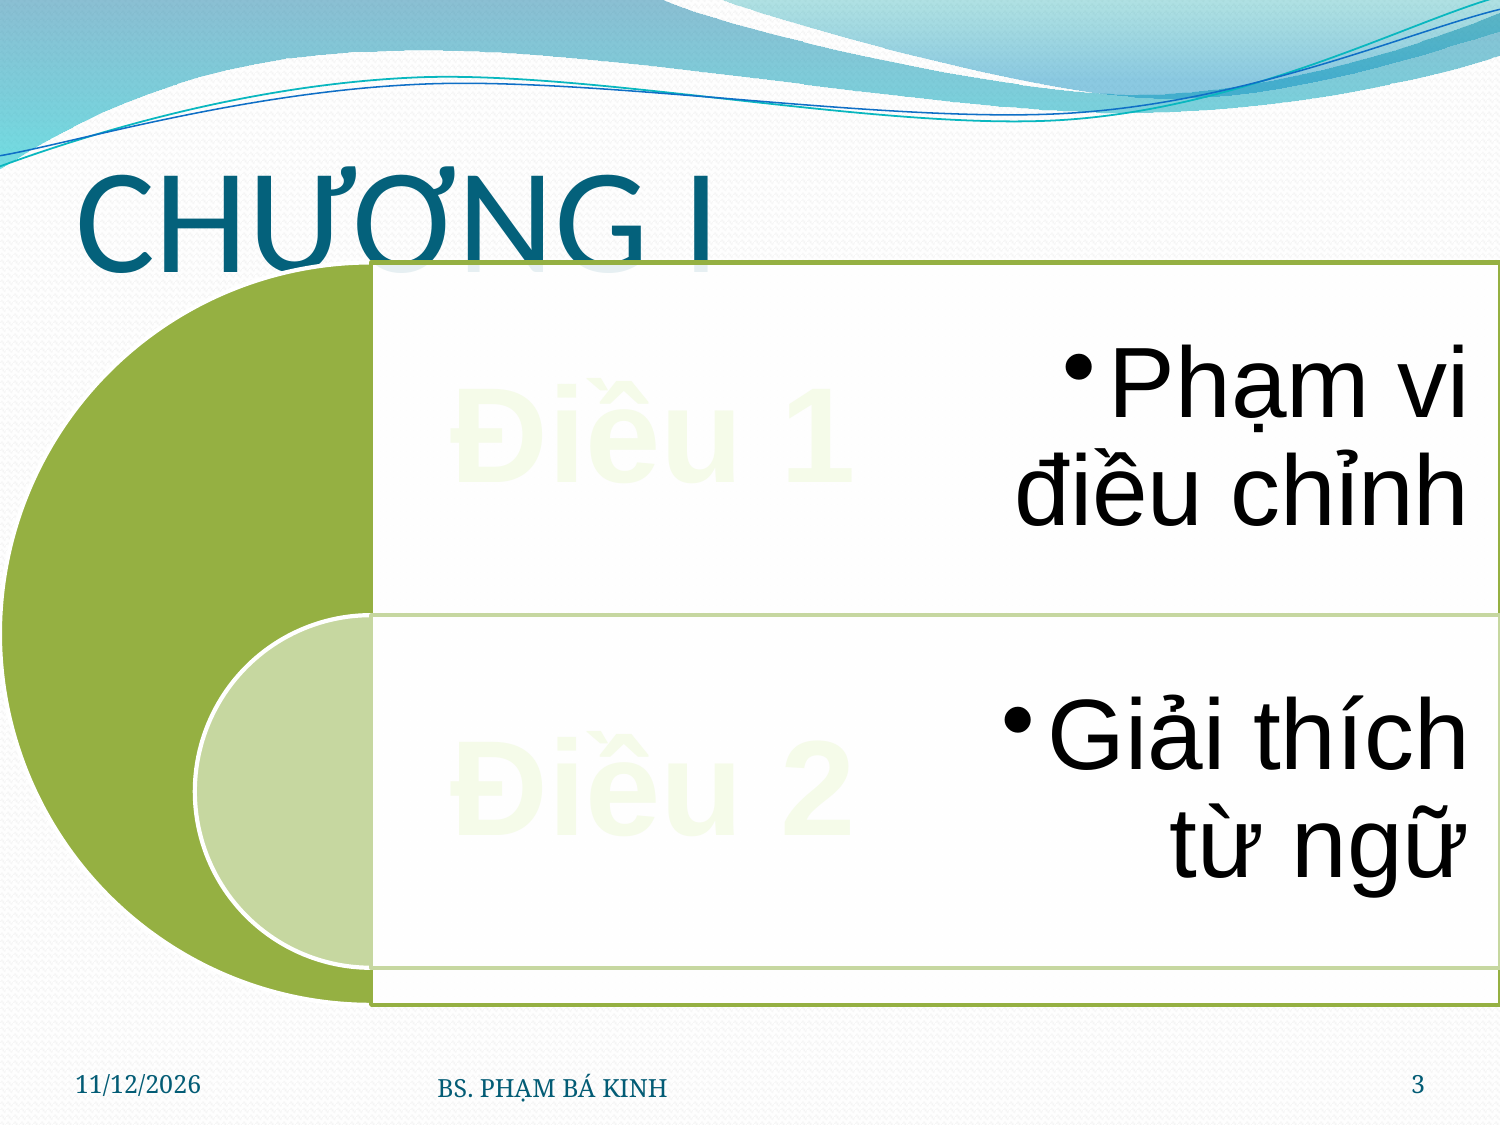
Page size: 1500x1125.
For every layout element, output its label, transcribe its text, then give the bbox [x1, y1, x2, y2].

slide_number 3 [1299, 1042, 1425, 1103]
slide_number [75, 1042, 425, 1103]
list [0, 262, 1500, 1006]
title CHƯƠNG I [75, 115, 1425, 261]
footer BS. PHẠM BÁ KINH [437, 1042, 988, 1103]
